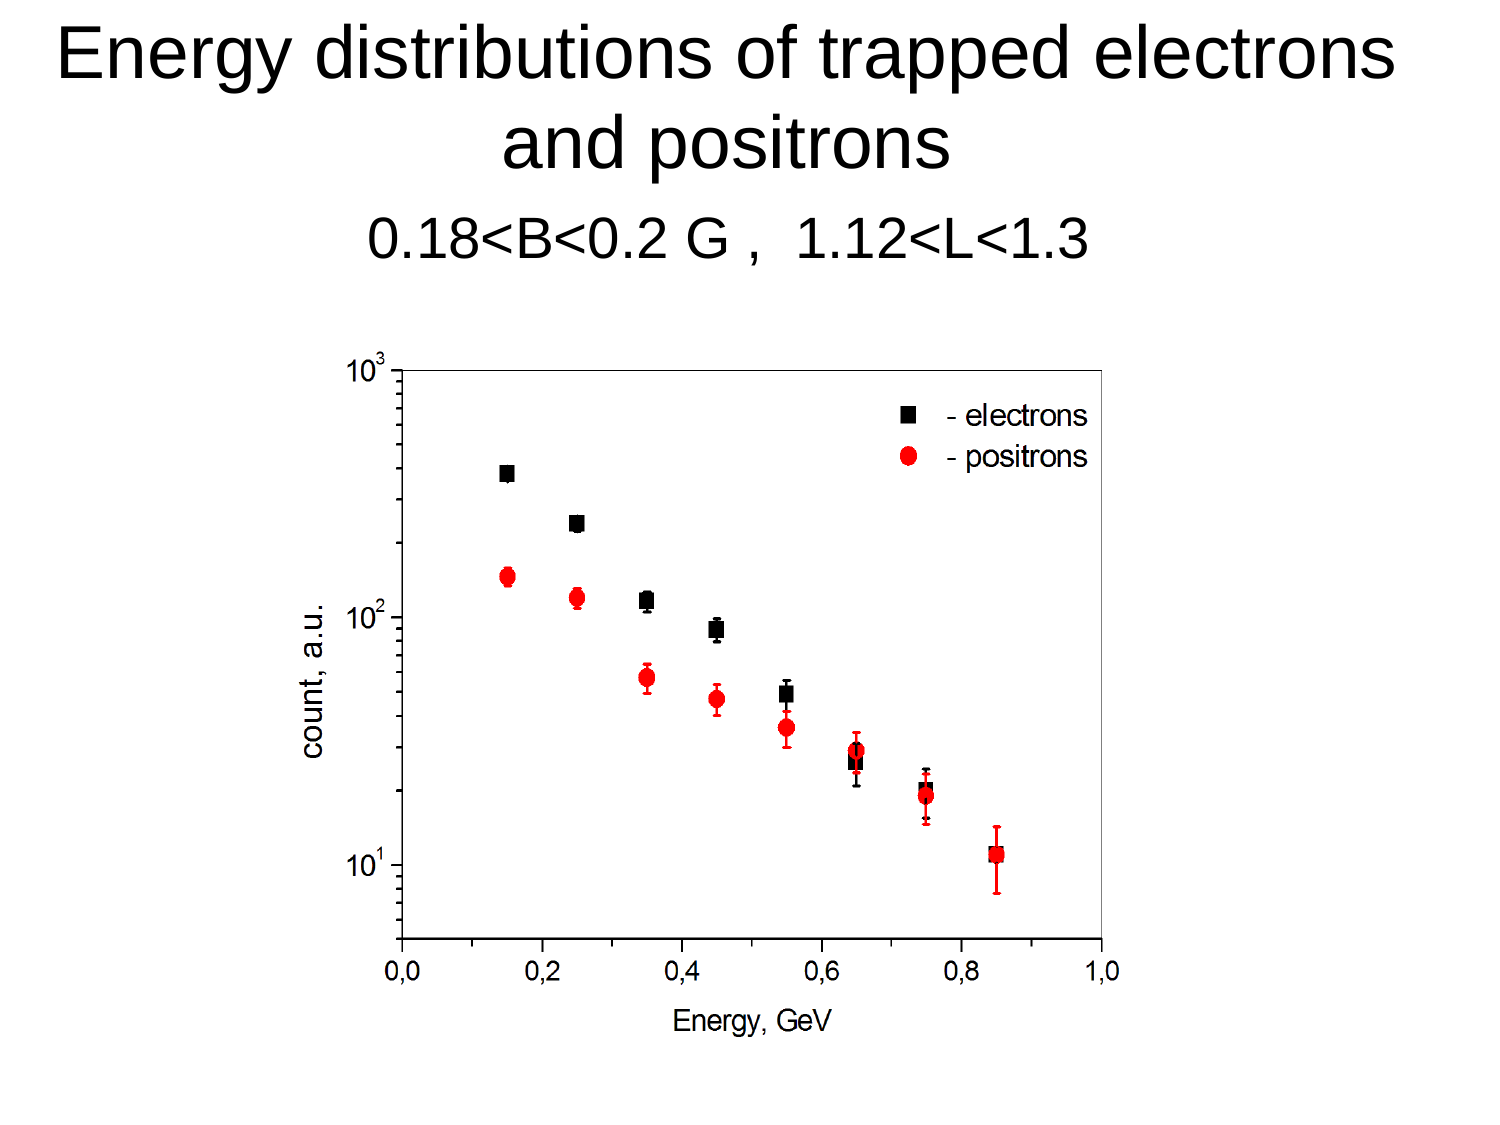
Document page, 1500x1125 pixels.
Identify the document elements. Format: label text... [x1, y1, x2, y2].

title Energy distributions of trapped electrons and positrons 0.18<B<0.2 G , 1.12<L<1.3 [29, 44, 1426, 233]
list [218, 278, 1242, 1069]
